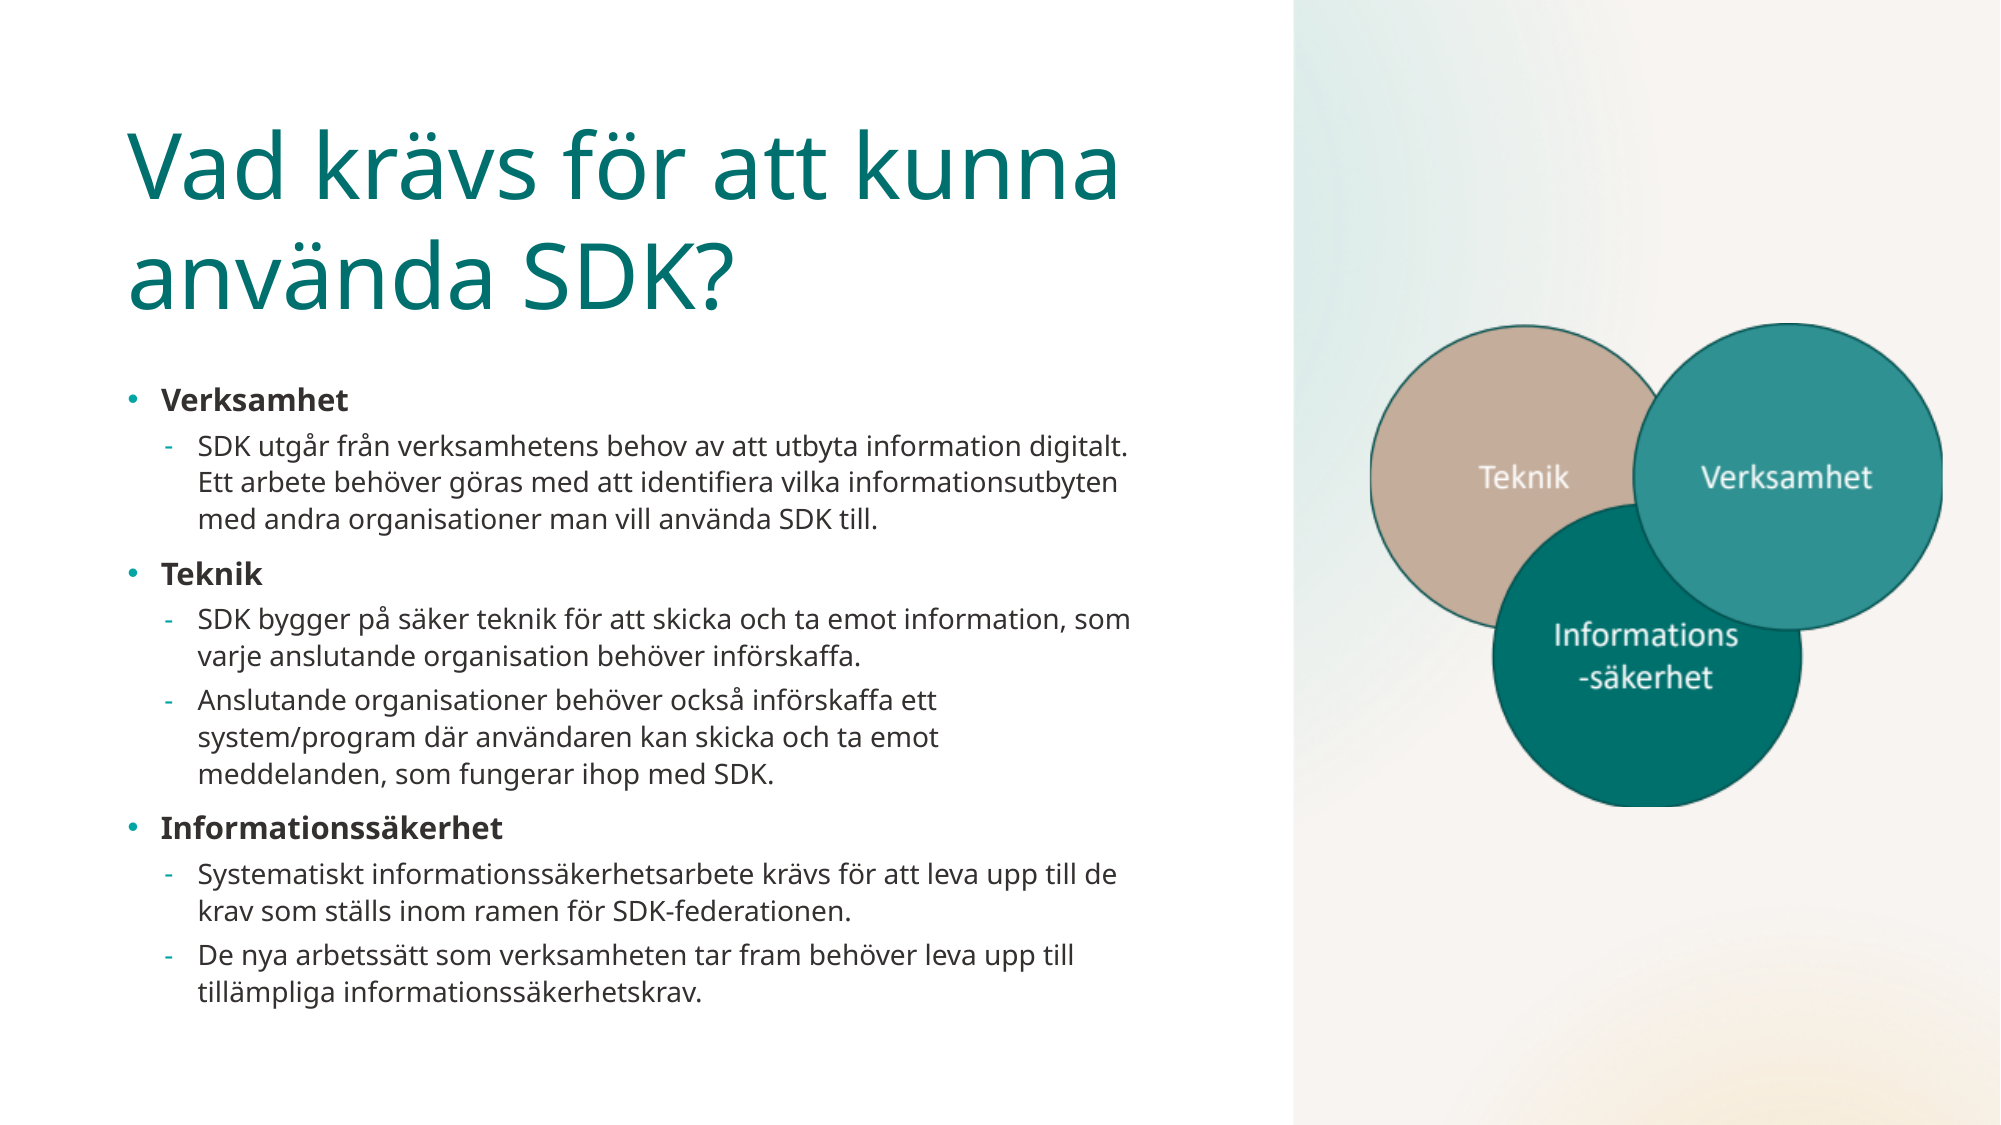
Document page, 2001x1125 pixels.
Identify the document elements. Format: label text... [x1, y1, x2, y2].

list Verksamhet SDK utgår från verksamhetens behov av att utbyta information digitalt. Ett arbete behöver göras med att identifiera vilka informationsutbyten med andra organisationer man vill använda SDK till. Teknik SDK bygger på säker teknik för att skicka och ta emot information, som varje anslutande organisation behöver införskaffa. Anslutande organisationer behöver också införskaffa ett system/program där användaren kan skicka och ta emot meddelanden, som fungerar ihop med SDK. Informationssäkerhet Systematiskt informationssäkerhetsarbete krävs för att leva upp till de krav som ställs inom ramen för SDK-federationen. De nya arbetssätt som verksamheten tar fram behöver leva upp till tillämpliga informationssäkerhetskrav. [112, 369, 1152, 1055]
picture [0, 0, 2000, 1125]
title Vad krävs för att kunna använda SDK? [112, 100, 1152, 352]
